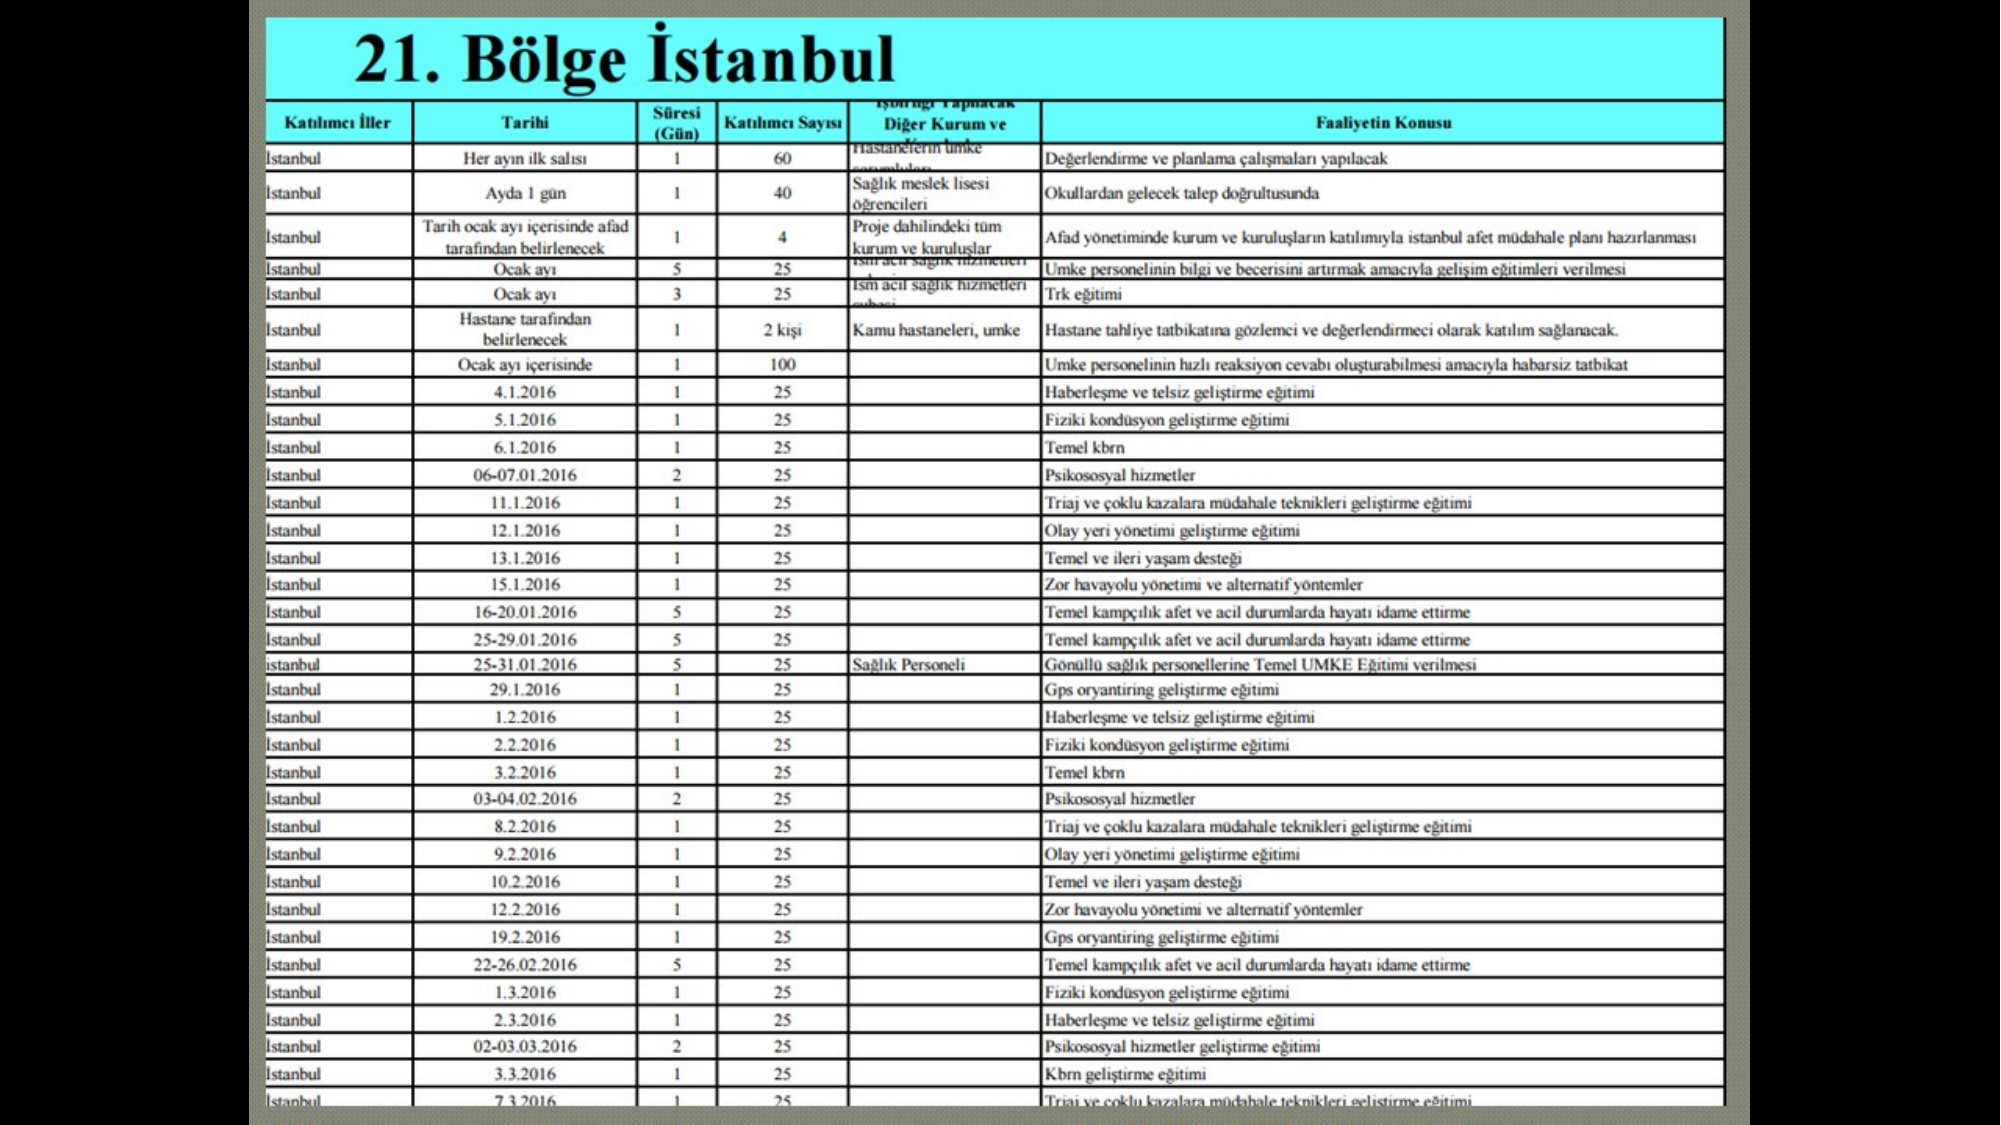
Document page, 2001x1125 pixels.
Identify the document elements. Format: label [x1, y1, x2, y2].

picture [249, 0, 1750, 1125]
